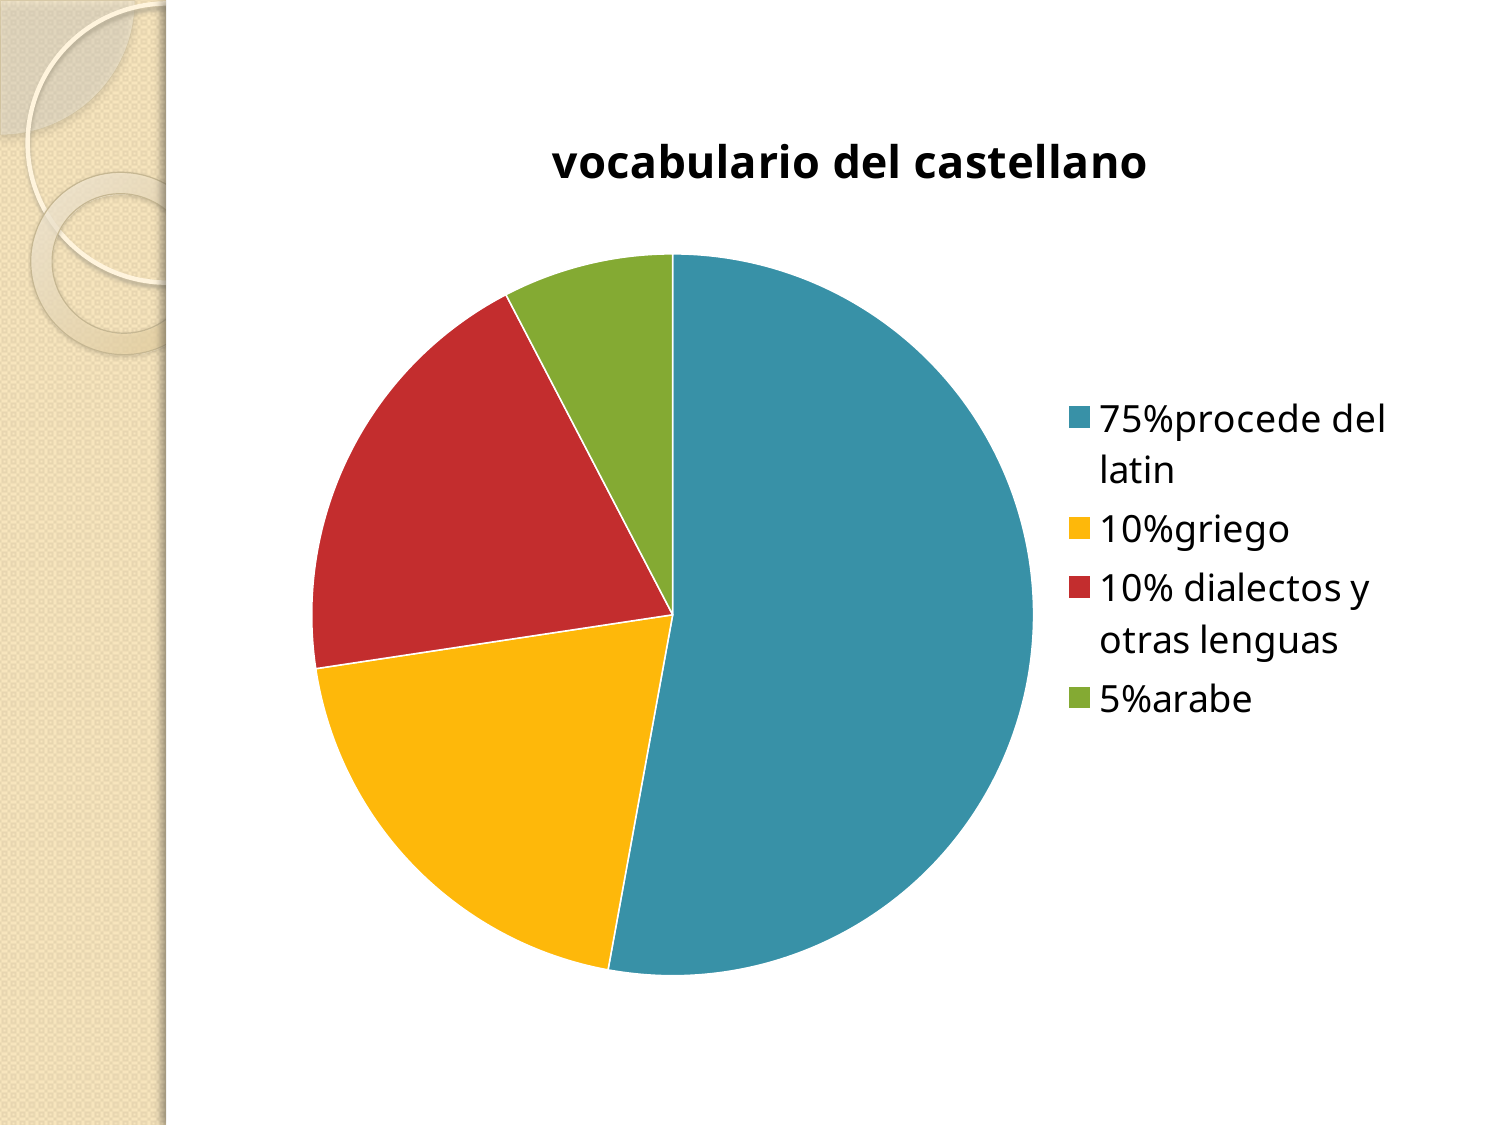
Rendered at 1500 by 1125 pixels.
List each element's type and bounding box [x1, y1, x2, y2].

chart [288, 89, 1412, 1026]
